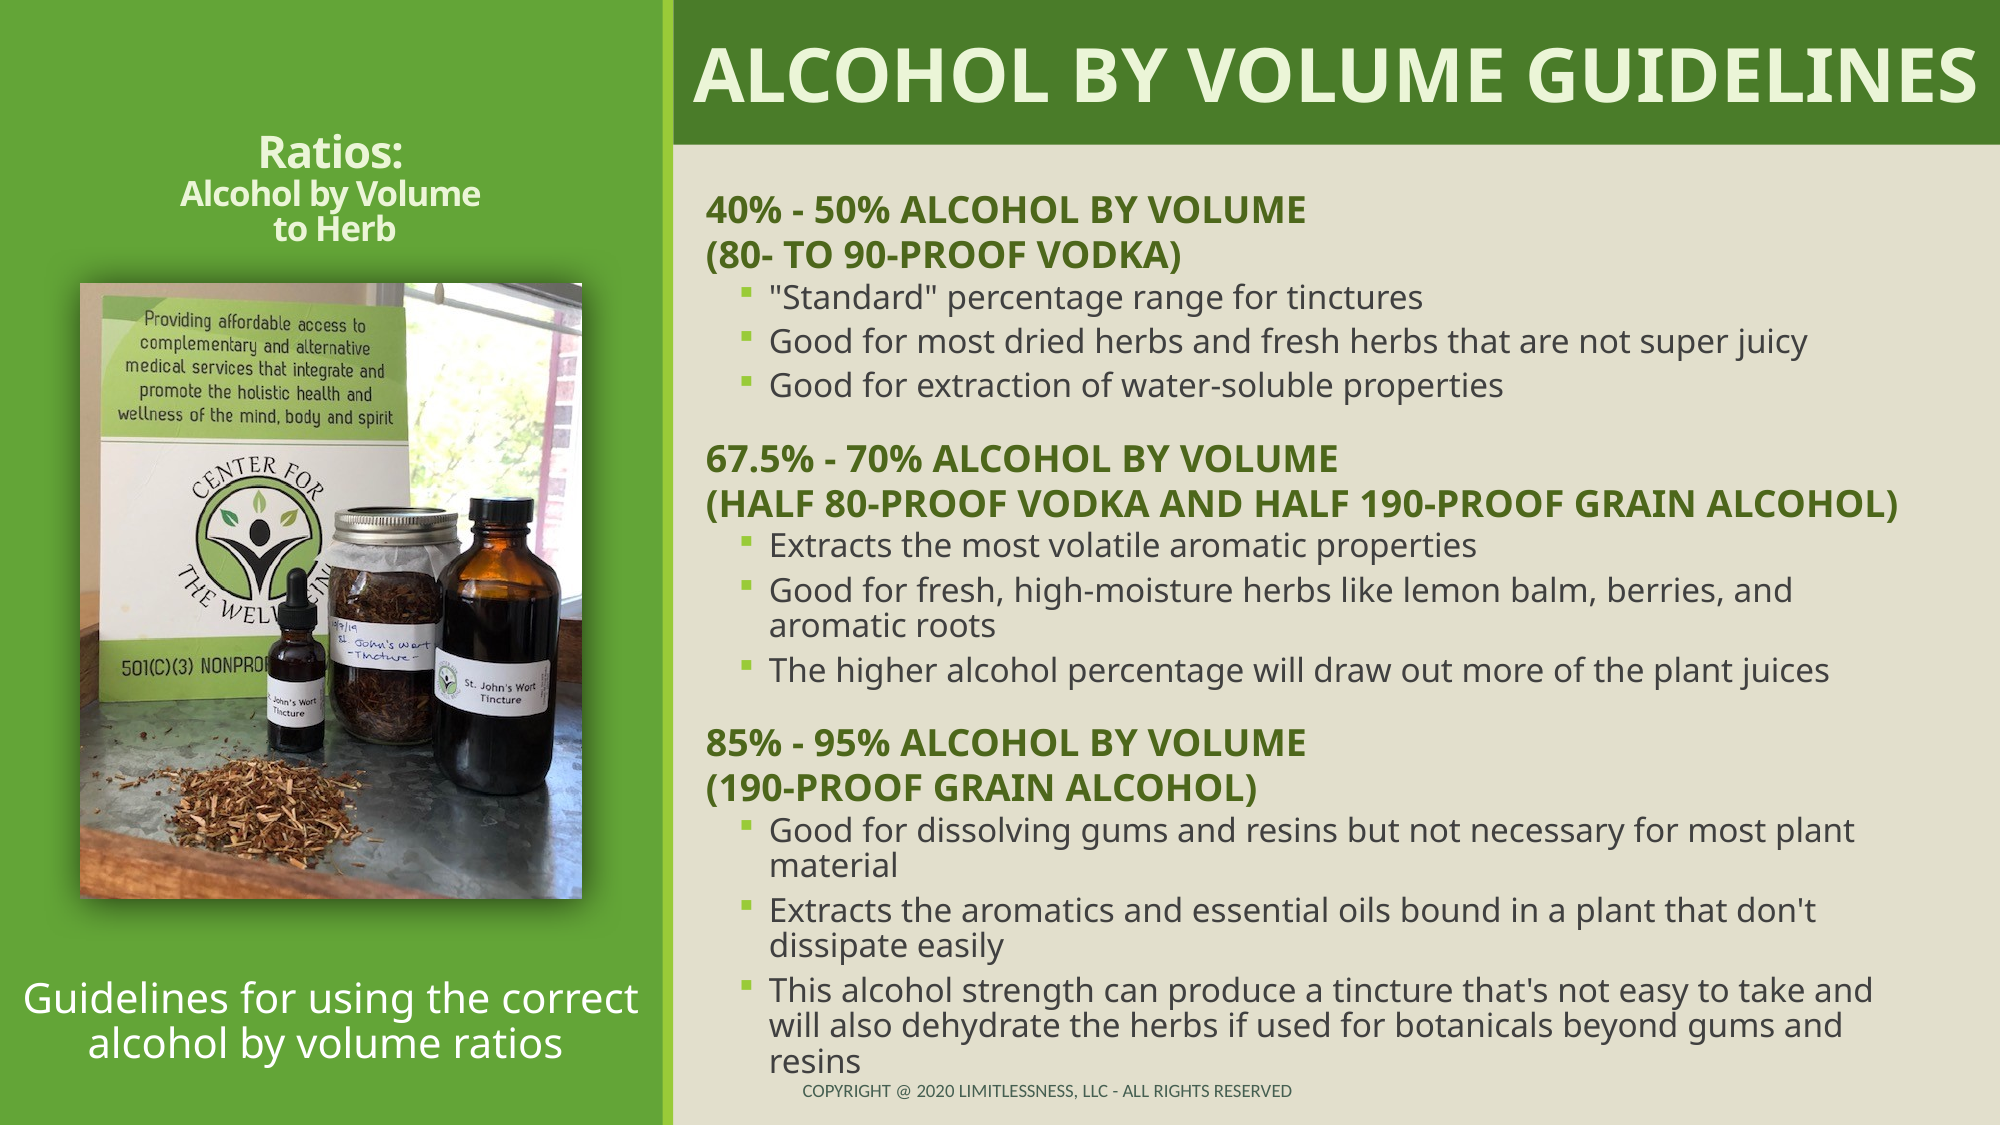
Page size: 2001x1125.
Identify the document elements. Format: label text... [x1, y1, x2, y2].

list 40% - 50% ALCOHOL BY VOLUME (80- TO 90-PROOF VODKA) "Standard" percentage range for tinctures Good for most dried herbs and fresh herbs that are not super juicy Good for extraction of water-soluble properties 67.5% - 70% ALCOHOL BY VOLUME (HALF 80-PROOF VODKA AND HALF 190-PROOF GRAIN ALCOHOL) Extracts the most volatile aromatic properties Good for fresh, high-moisture herbs like lemon balm, berries, and aromatic roots The higher alcohol percentage will draw out more of the plant juices 85% - 95% ALCOHOL BY VOLUME (190-PROOF GRAIN ALCOHOL) Good for dissolving gums and resins but not necessary for most plant material Extracts the aromatics and essential oils bound in a plant that don't dissipate easily This alcohol strength can produce a tincture that's not easy to take and will also dehydrate the herbs if used for botanicals beyond gums and resins [705, 184, 1920, 1106]
footer Copyright @ 2020 Limitlessness, LLC - All Rights Reserved [787, 1059, 1550, 1120]
text_box ALCOHOL BY VOLUME GUIDELINES [673, 0, 2000, 145]
list Guidelines for using the correct alcohol by volume ratios [0, 970, 662, 1106]
picture [79, 282, 583, 899]
title Ratios: Alcohol by Volume to Herb [0, 38, 662, 299]
